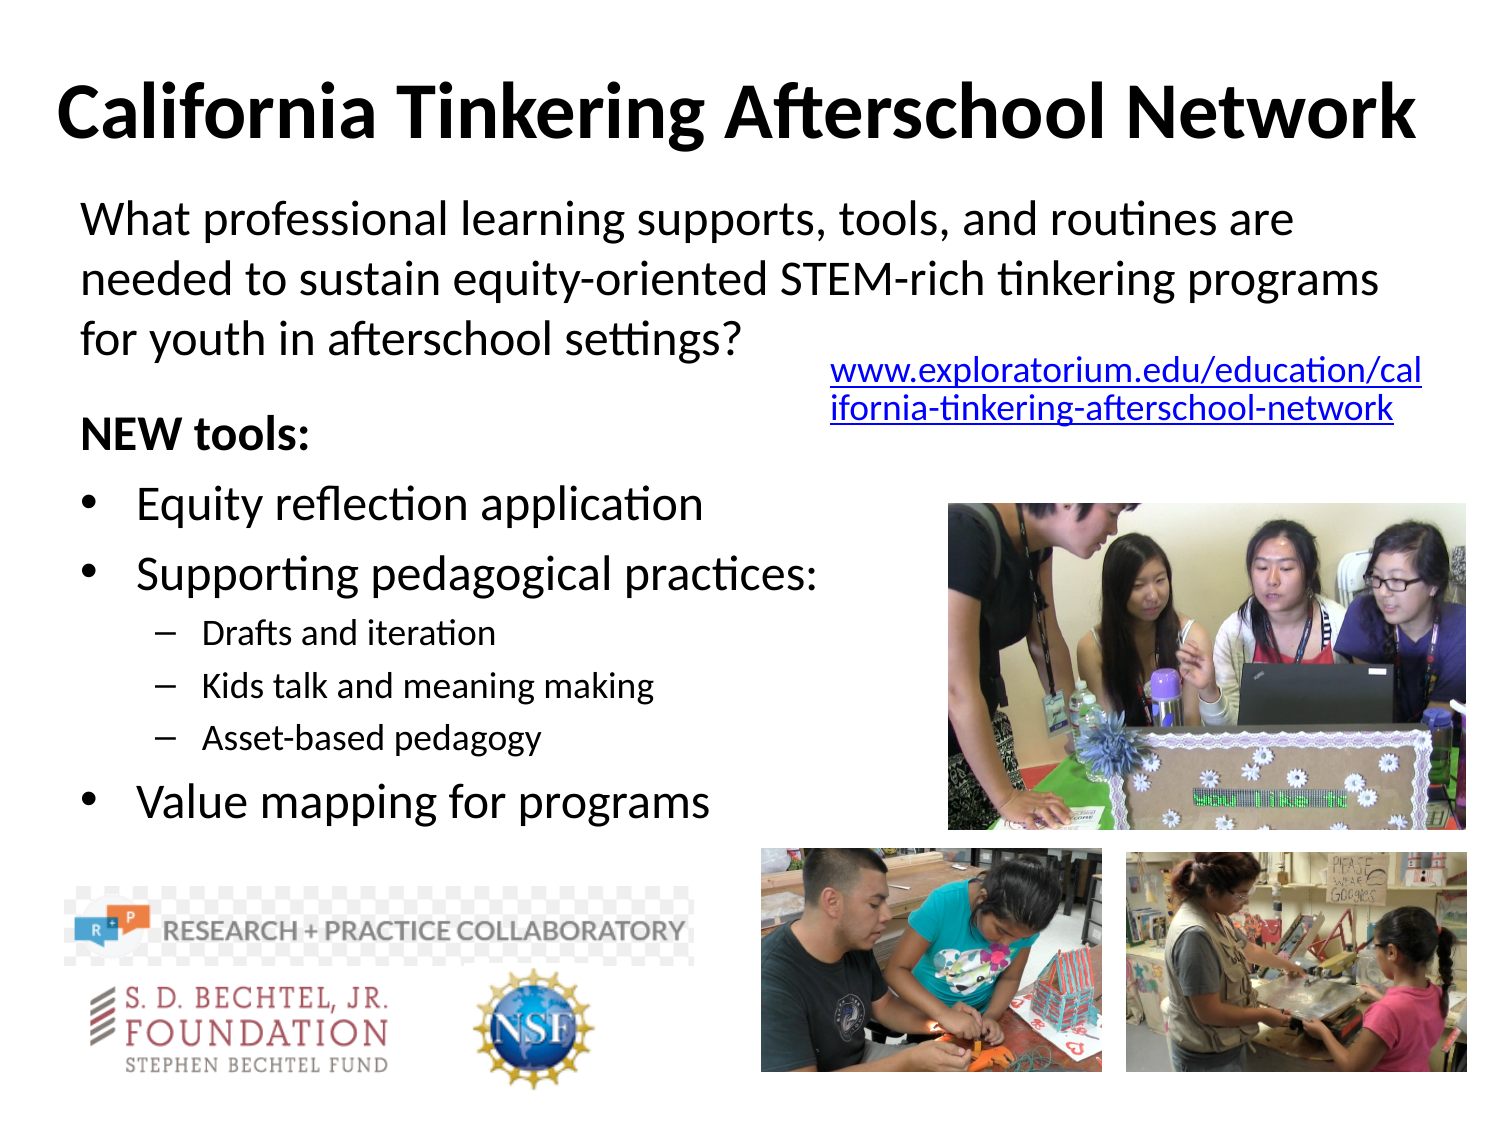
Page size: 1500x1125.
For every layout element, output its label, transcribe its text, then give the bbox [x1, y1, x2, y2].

list What professional learning supports, tools, and routines are needed to sustain equity-oriented STEM-rich tinkering programs for youth in afterschool settings? NEW tools: Equity reflection application Supporting pedagogical practices: Drafts and iteration Kids talk and meaning making Asset-based pedagogy Value mapping for programs [64, 178, 1415, 815]
picture [761, 848, 1102, 1073]
picture [948, 503, 1467, 830]
text_box www.exploratorium.edu/education/california-tinkering-afterschool-network [815, 338, 1441, 398]
title California Tinkering Afterschool Network [10, 12, 1467, 200]
picture [64, 885, 695, 1099]
picture [75, 975, 409, 1097]
picture [1126, 852, 1467, 1073]
